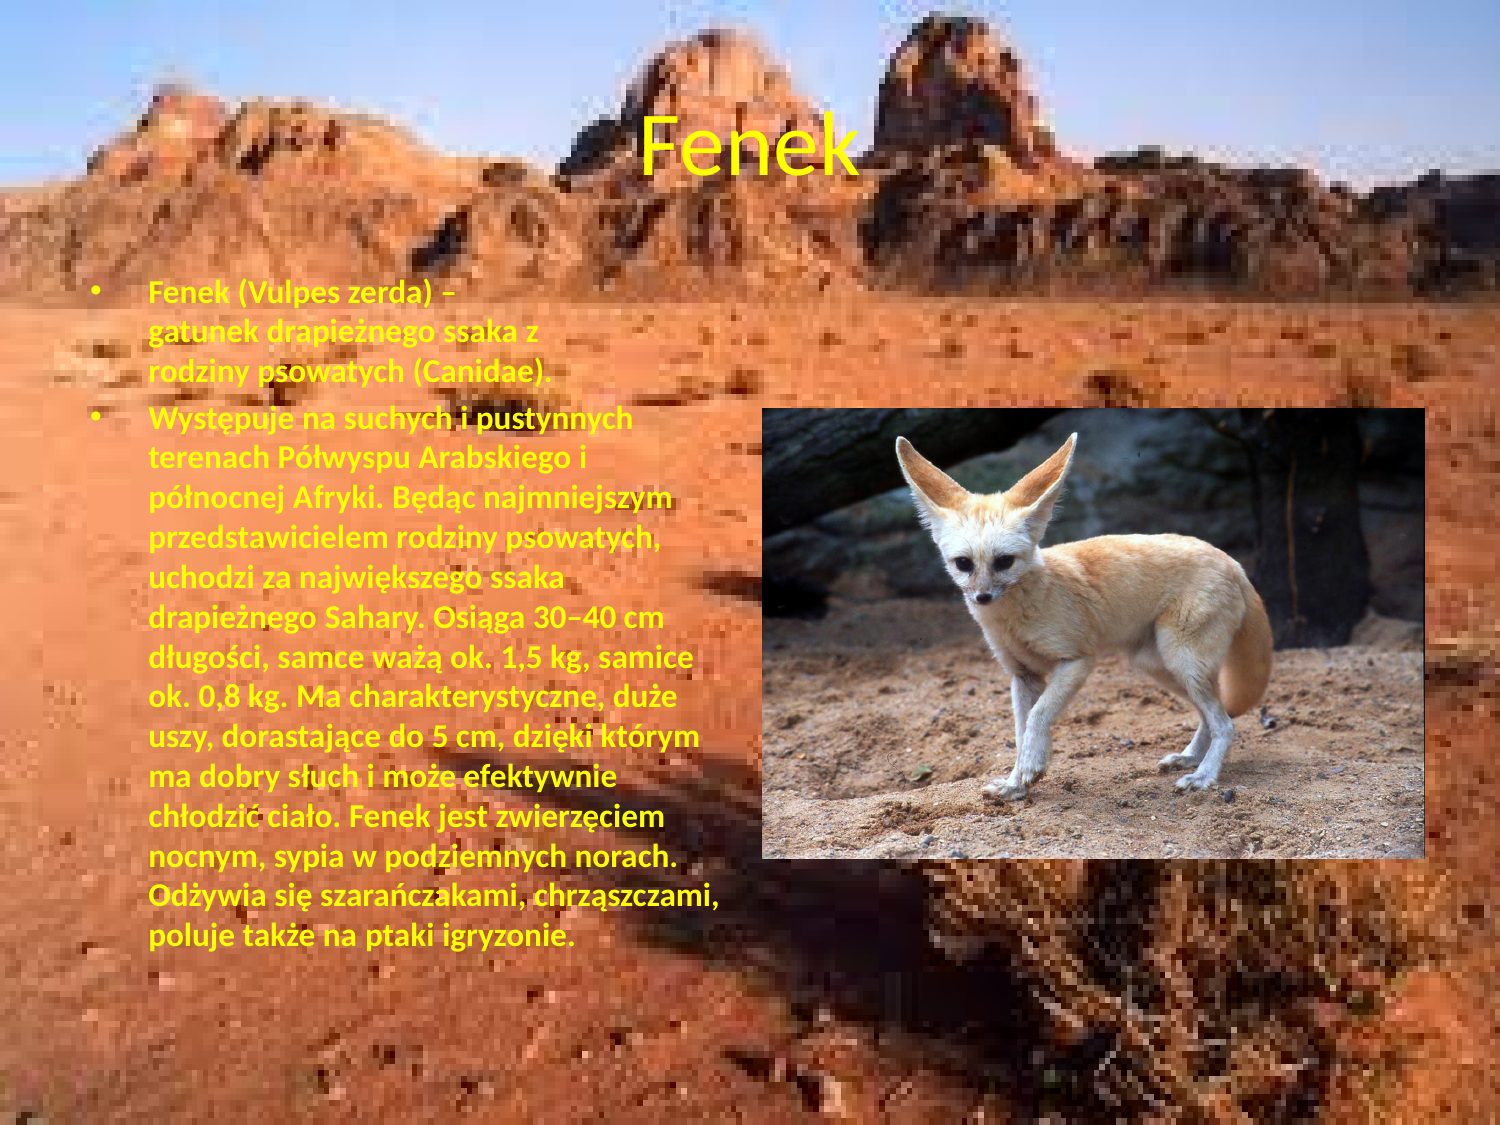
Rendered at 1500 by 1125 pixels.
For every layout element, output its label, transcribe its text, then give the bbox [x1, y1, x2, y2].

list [762, 408, 1426, 860]
list Fenek (Vulpes zerda) – gatunek drapieżnego ssaka z rodziny psowatych (Canidae). Występuje na suchych i pustynnych terenach Półwyspu Arabskiego i północnej Afryki. Będąc najmniejszym przedstawicielem rodziny psowatych, uchodzi za największego ssaka drapieżnego Sahary. Osiąga 30–40 cm długości, samce ważą ok. 1,5 kg, samice ok. 0,8 kg. Ma charakterystyczne, duże uszy, dorastające do 5 cm, dzięki którym ma dobry słuch i może efektywnie chłodzić ciało. Fenek jest zwierzęciem nocnym, sypia w podziemnych norach. Odżywia się szarańczakami, chrząszczami, poluje także na ptaki igryzonie. [75, 262, 738, 1005]
picture [0, 0, 1500, 1125]
title Fenek [75, 45, 1425, 233]
